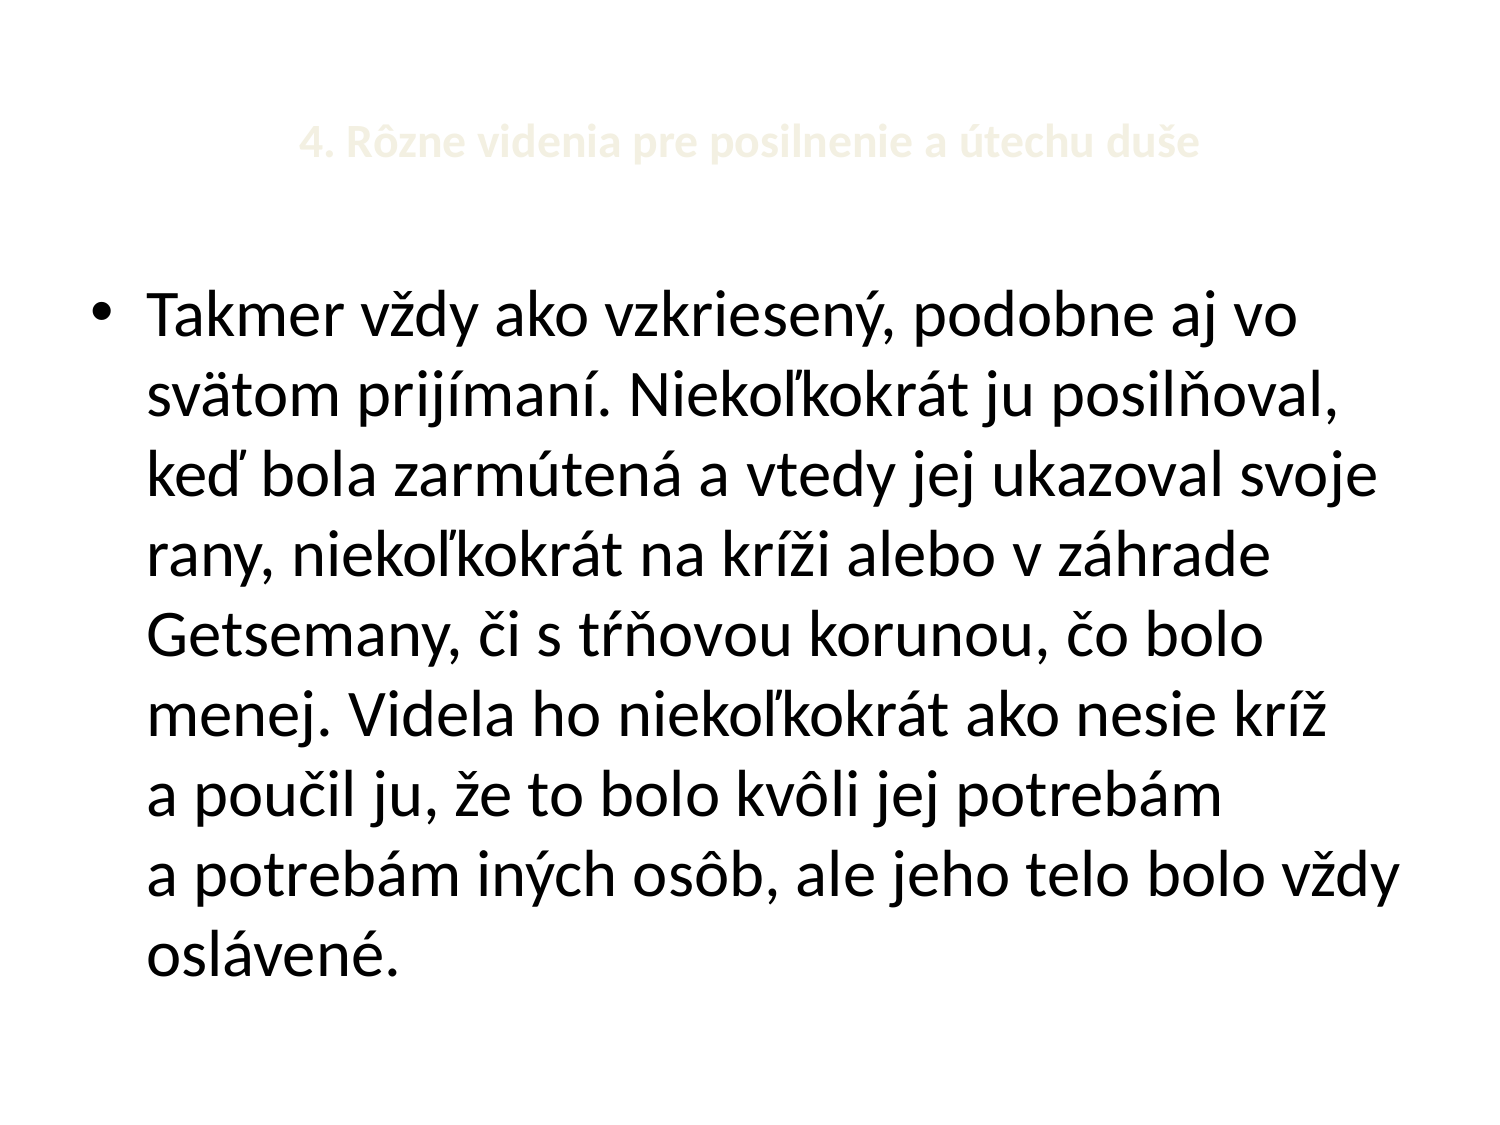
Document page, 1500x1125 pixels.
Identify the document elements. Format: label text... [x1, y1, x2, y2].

list Takmer vždy ako vzkriesený, podobne aj vo svätom prijímaní. Niekoľkokrát ju posilňoval, keď bola zarmútená a vtedy jej ukazoval svoje rany, niekoľkokrát na kríži alebo v záhrade Getsemany, či s tŕňovou korunou, čo bolo menej. Videla ho niekoľkokrát ako nesie kríž a poučil ju, že to bolo kvôli jej potrebám a potrebám iných osôb, ale jeho telo bolo vždy oslávené. [75, 262, 1425, 1005]
title 4. Rôzne videnia pre posilnenie a útechu duše [75, 45, 1425, 233]
